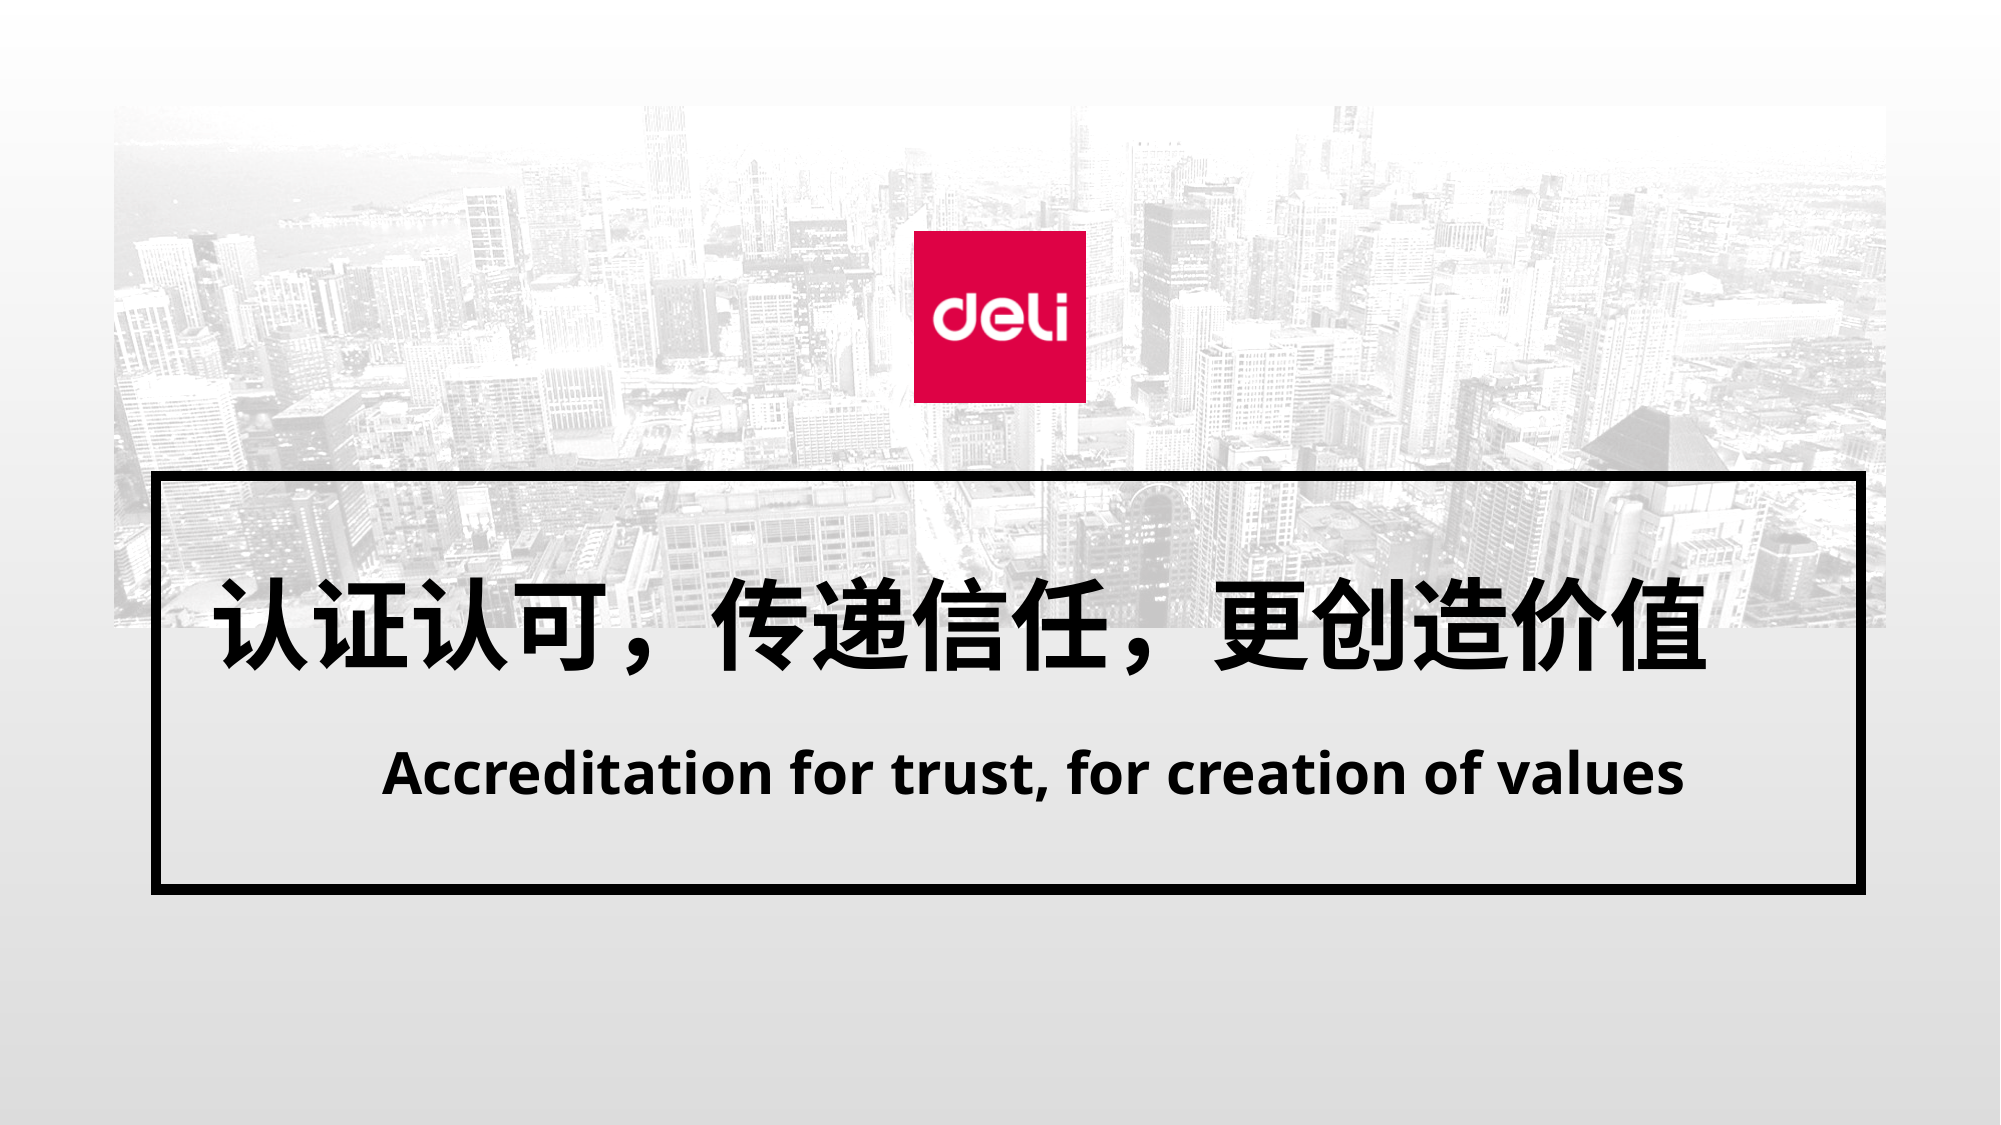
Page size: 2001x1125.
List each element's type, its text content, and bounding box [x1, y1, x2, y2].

text_box 认证认可，传递信任，更创造价值 [195, 628, 1817, 690]
text_box Accreditation for trust, for creation of values [367, 729, 1874, 814]
text_box [155, 628, 1862, 891]
picture [113, 106, 1886, 628]
